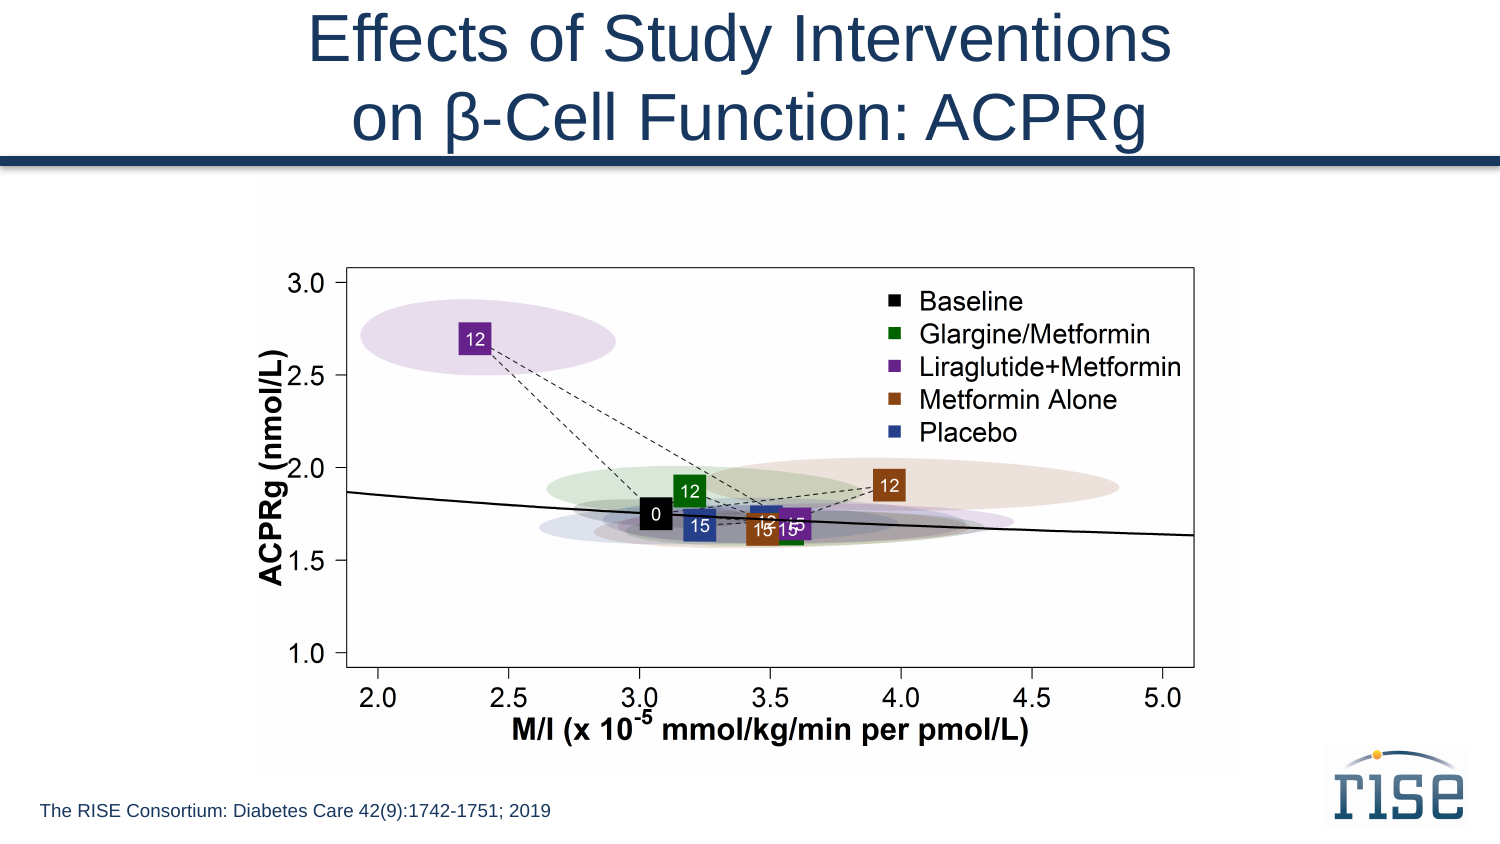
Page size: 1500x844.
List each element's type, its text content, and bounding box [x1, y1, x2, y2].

text_box The RISE Consortium: Diabetes Care 42(9):1742-1751; 2019 [24, 791, 566, 830]
picture [1325, 746, 1470, 829]
picture [257, 178, 1240, 779]
text_box Effects of Study Interventions on β-Cell Function: ACPRg [74, 18, 1425, 130]
